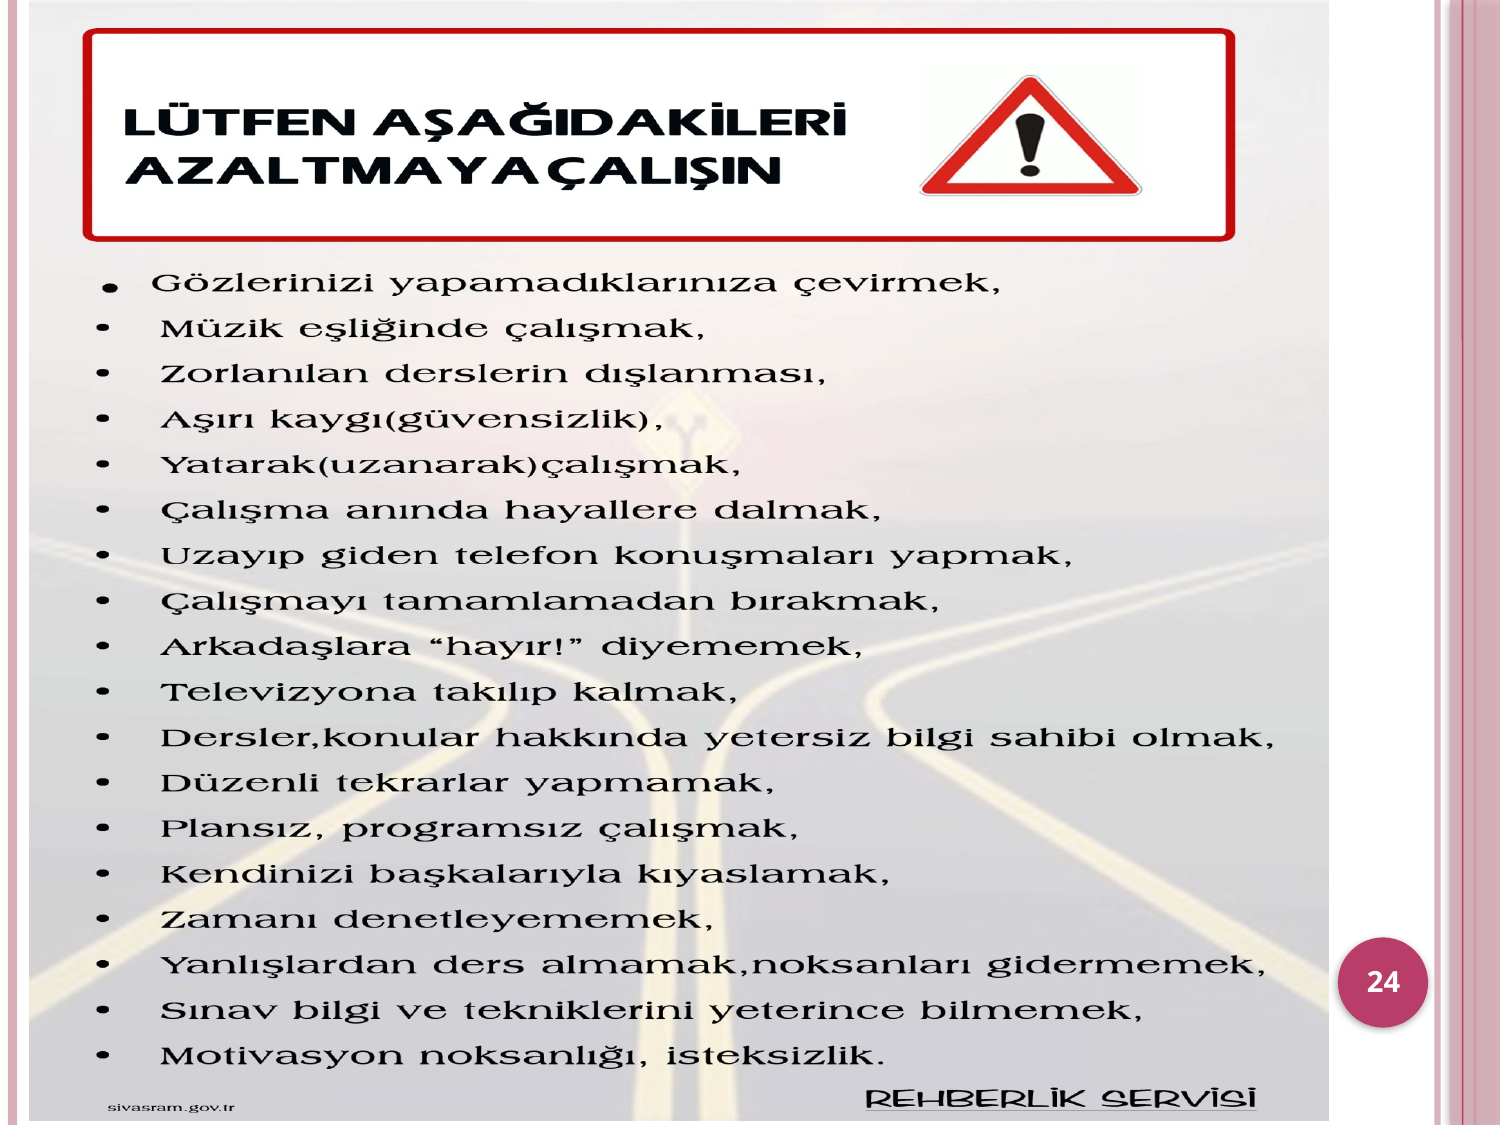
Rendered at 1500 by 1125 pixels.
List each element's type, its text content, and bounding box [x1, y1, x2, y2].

picture [28, 0, 1330, 1121]
slide_number 24 [1336, 940, 1434, 1026]
